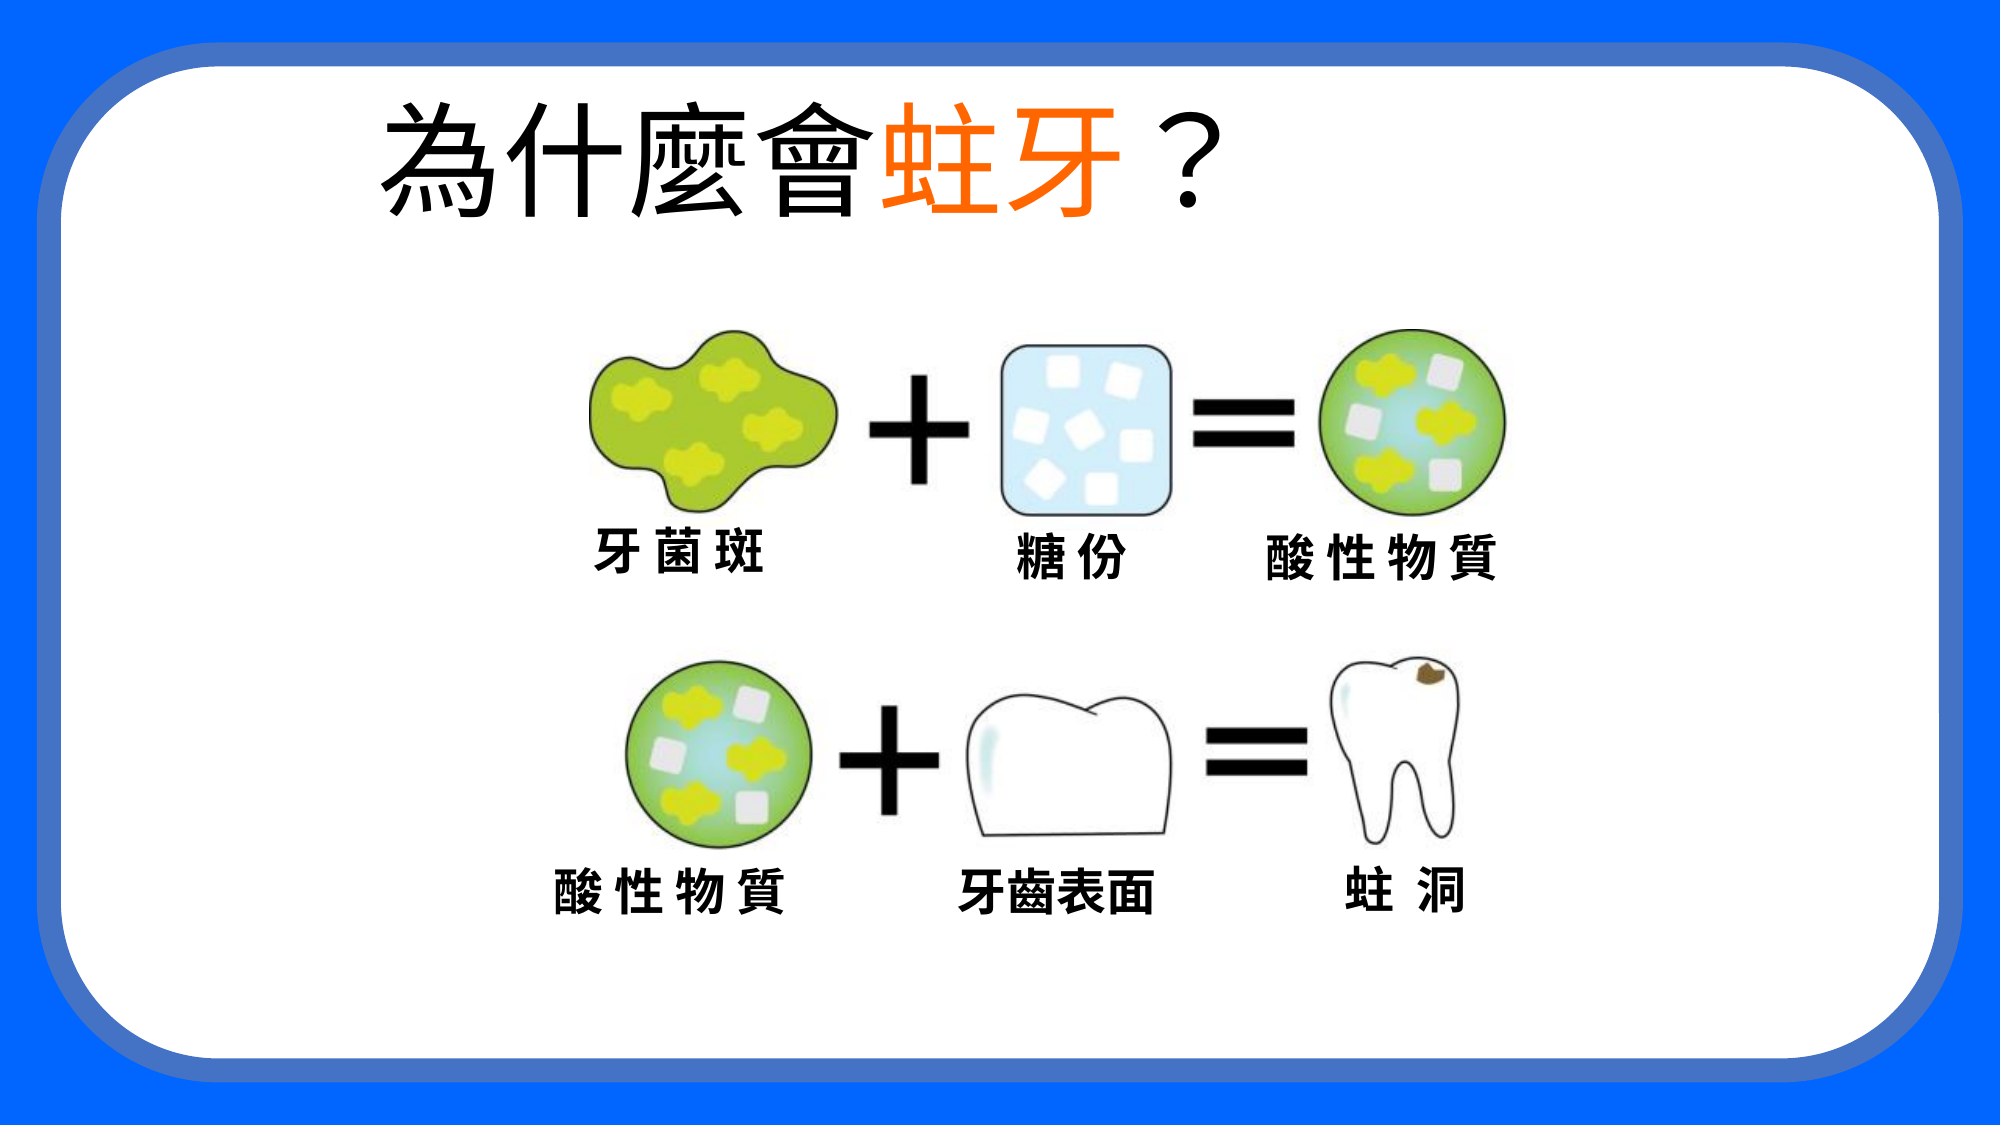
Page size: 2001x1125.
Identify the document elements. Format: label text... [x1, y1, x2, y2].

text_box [554, 329, 1622, 625]
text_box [515, 624, 1565, 983]
text_box 為什麼會蛀牙？ [362, 74, 1268, 240]
text_box [47, 53, 1953, 1072]
